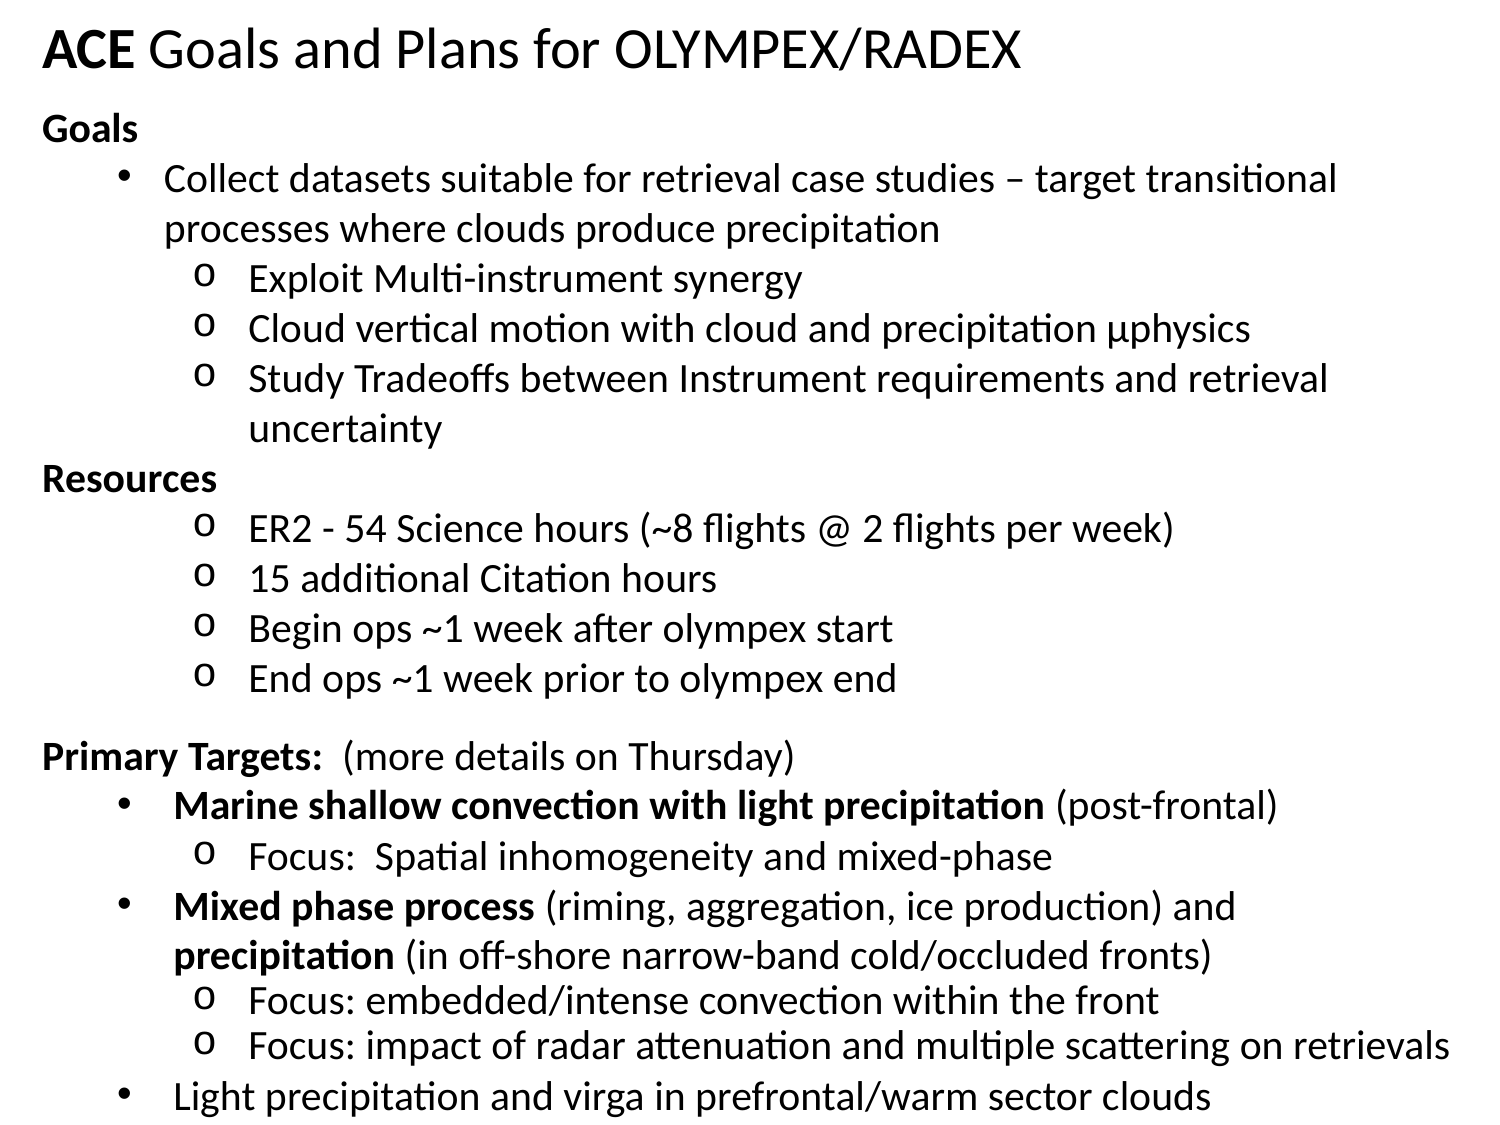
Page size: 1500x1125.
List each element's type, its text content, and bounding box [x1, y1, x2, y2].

text_box ACE Goals and Plans for OLYMPEX/RADEX Goals Collect datasets suitable for retrieval case studies – target transitional processes where clouds produce precipitation Exploit Multi-instrument synergy Cloud vertical motion with cloud and precipitation μphysics Study Tradeoffs between Instrument requirements and retrieval uncertainty Resources ER2 - 54 Science hours (~8 flights @ 2 flights per week) 15 additional Citation hours Begin ops ~1 week after olympex start End ops ~1 week prior to olympex end Primary Targets: (more details on Thursday) Marine shallow convection with light precipitation (post-frontal) Focus: Spatial inhomogeneity and mixed-phase Mixed phase process (riming, aggregation, ice production) and precipitation (in off-shore narrow-band cold/occluded fronts) Focus: embedded/intense convection within the front Focus: impact of radar attenuation and multiple scattering on retrievals Light precipitation and virga in prefrontal/warm sector clouds [27, 3, 1479, 1125]
text_box [714, 325, 746, 432]
